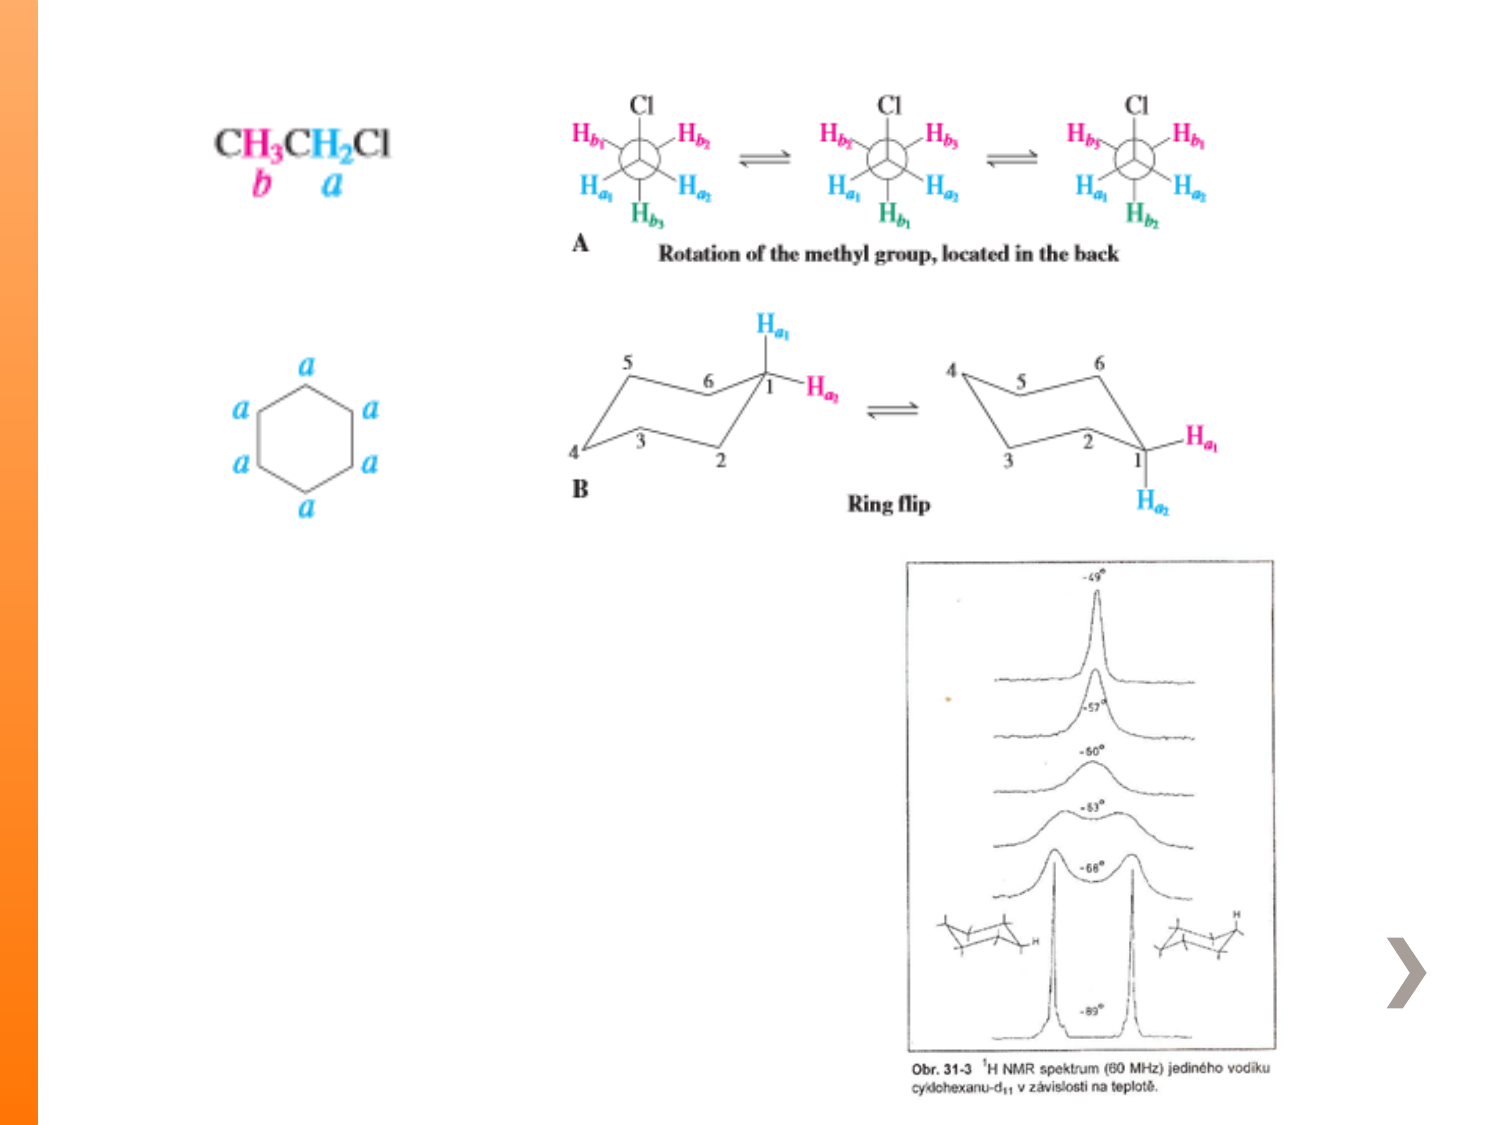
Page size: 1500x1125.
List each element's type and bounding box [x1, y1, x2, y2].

picture [134, 26, 1345, 1125]
